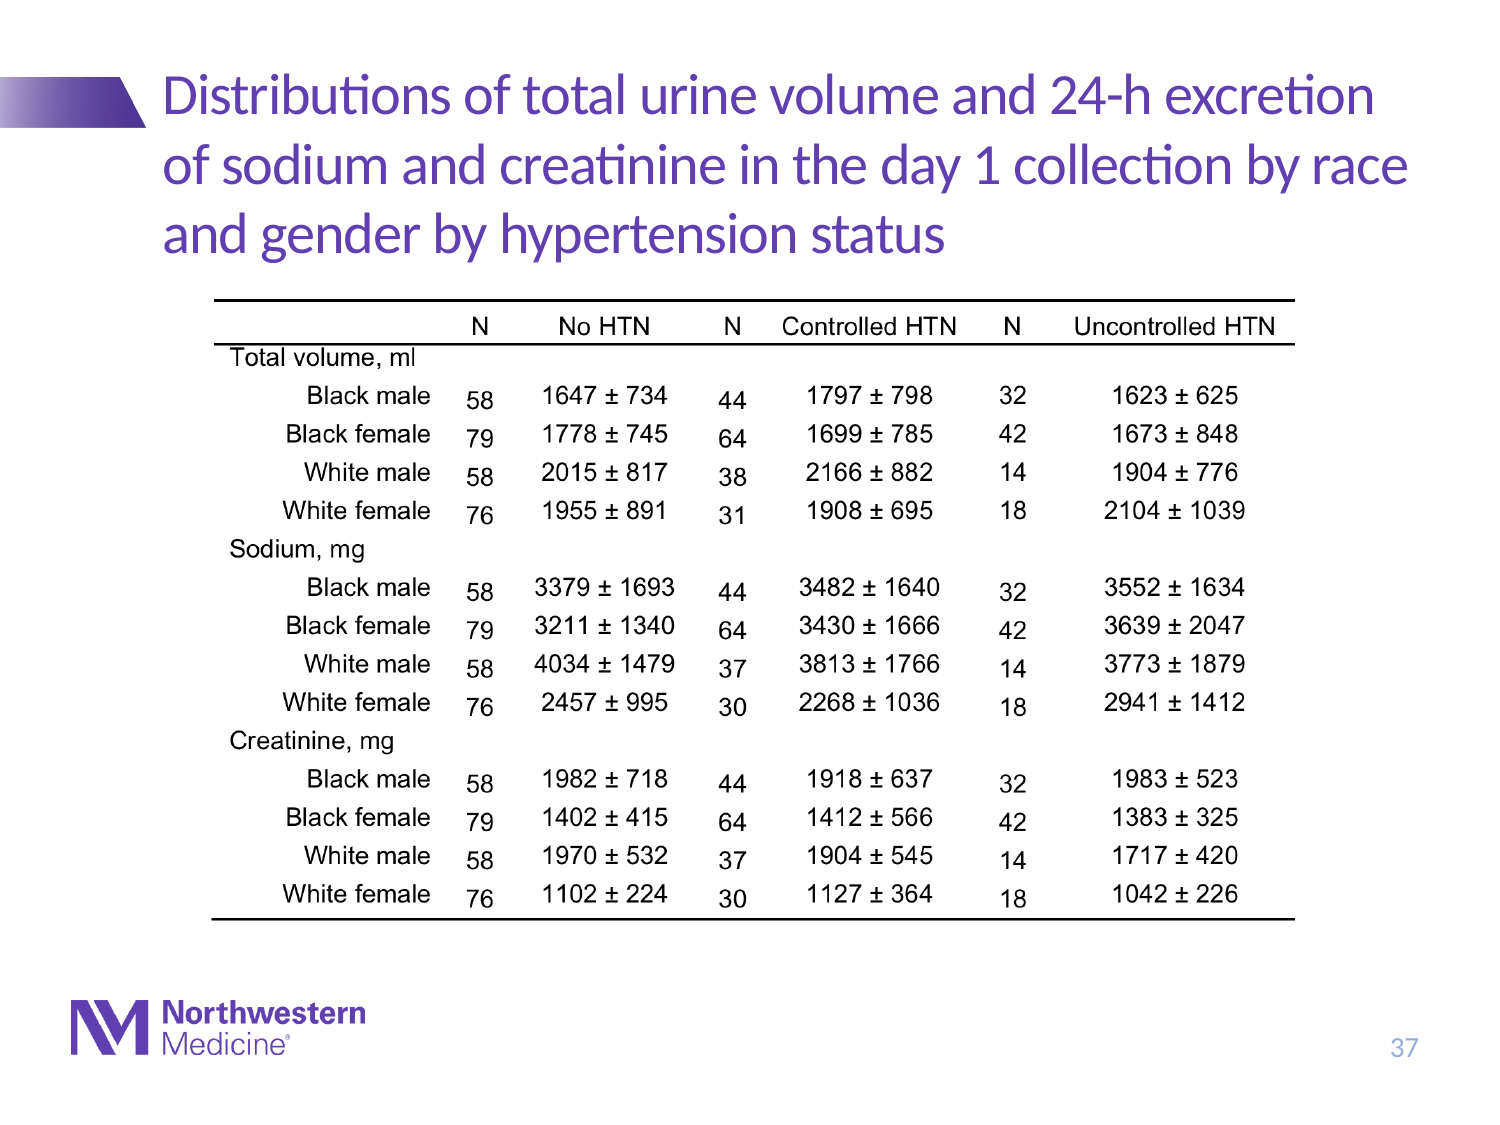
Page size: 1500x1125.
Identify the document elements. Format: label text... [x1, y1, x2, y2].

title Distributions of total urine volume and 24-h excretion of sodium and creatinine in the day 1 collection by race and gender by hypertension status [162, 55, 1428, 150]
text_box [201, 299, 1426, 984]
picture [0, 77, 146, 128]
slide_number 37 [1362, 1025, 1420, 1064]
picture [71, 1000, 365, 1055]
